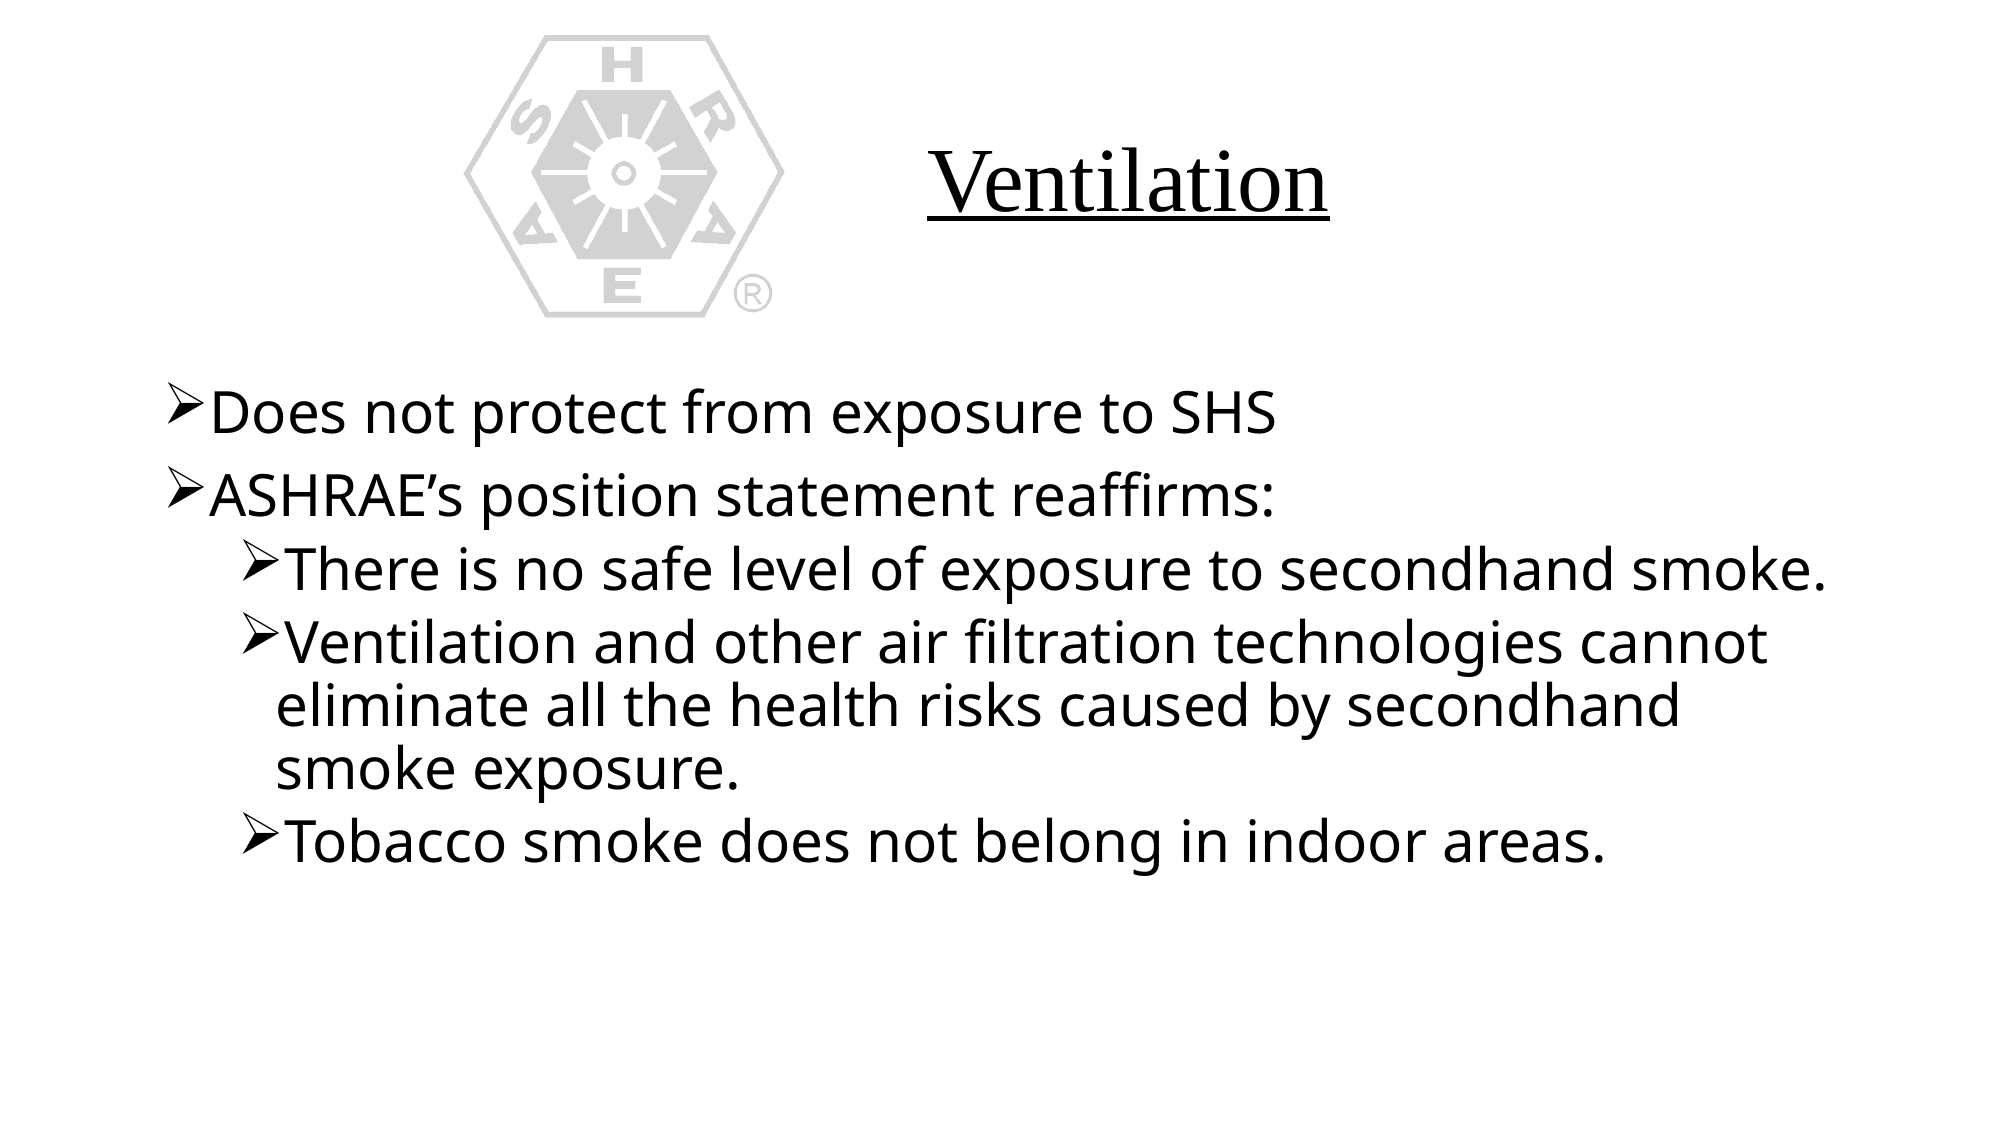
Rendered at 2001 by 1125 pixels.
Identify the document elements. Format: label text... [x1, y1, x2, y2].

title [462, 34, 785, 319]
text_box Ventilation [912, 112, 1450, 238]
list Does not protect from exposure to SHS ASHRAE’s position statement reaffirms: There is no safe level of exposure to secondhand smoke. Ventilation and other air filtration technologies cannot eliminate all the health risks caused by secondhand smoke exposure. Tobacco smoke does not belong in indoor areas. [147, 375, 1873, 1089]
